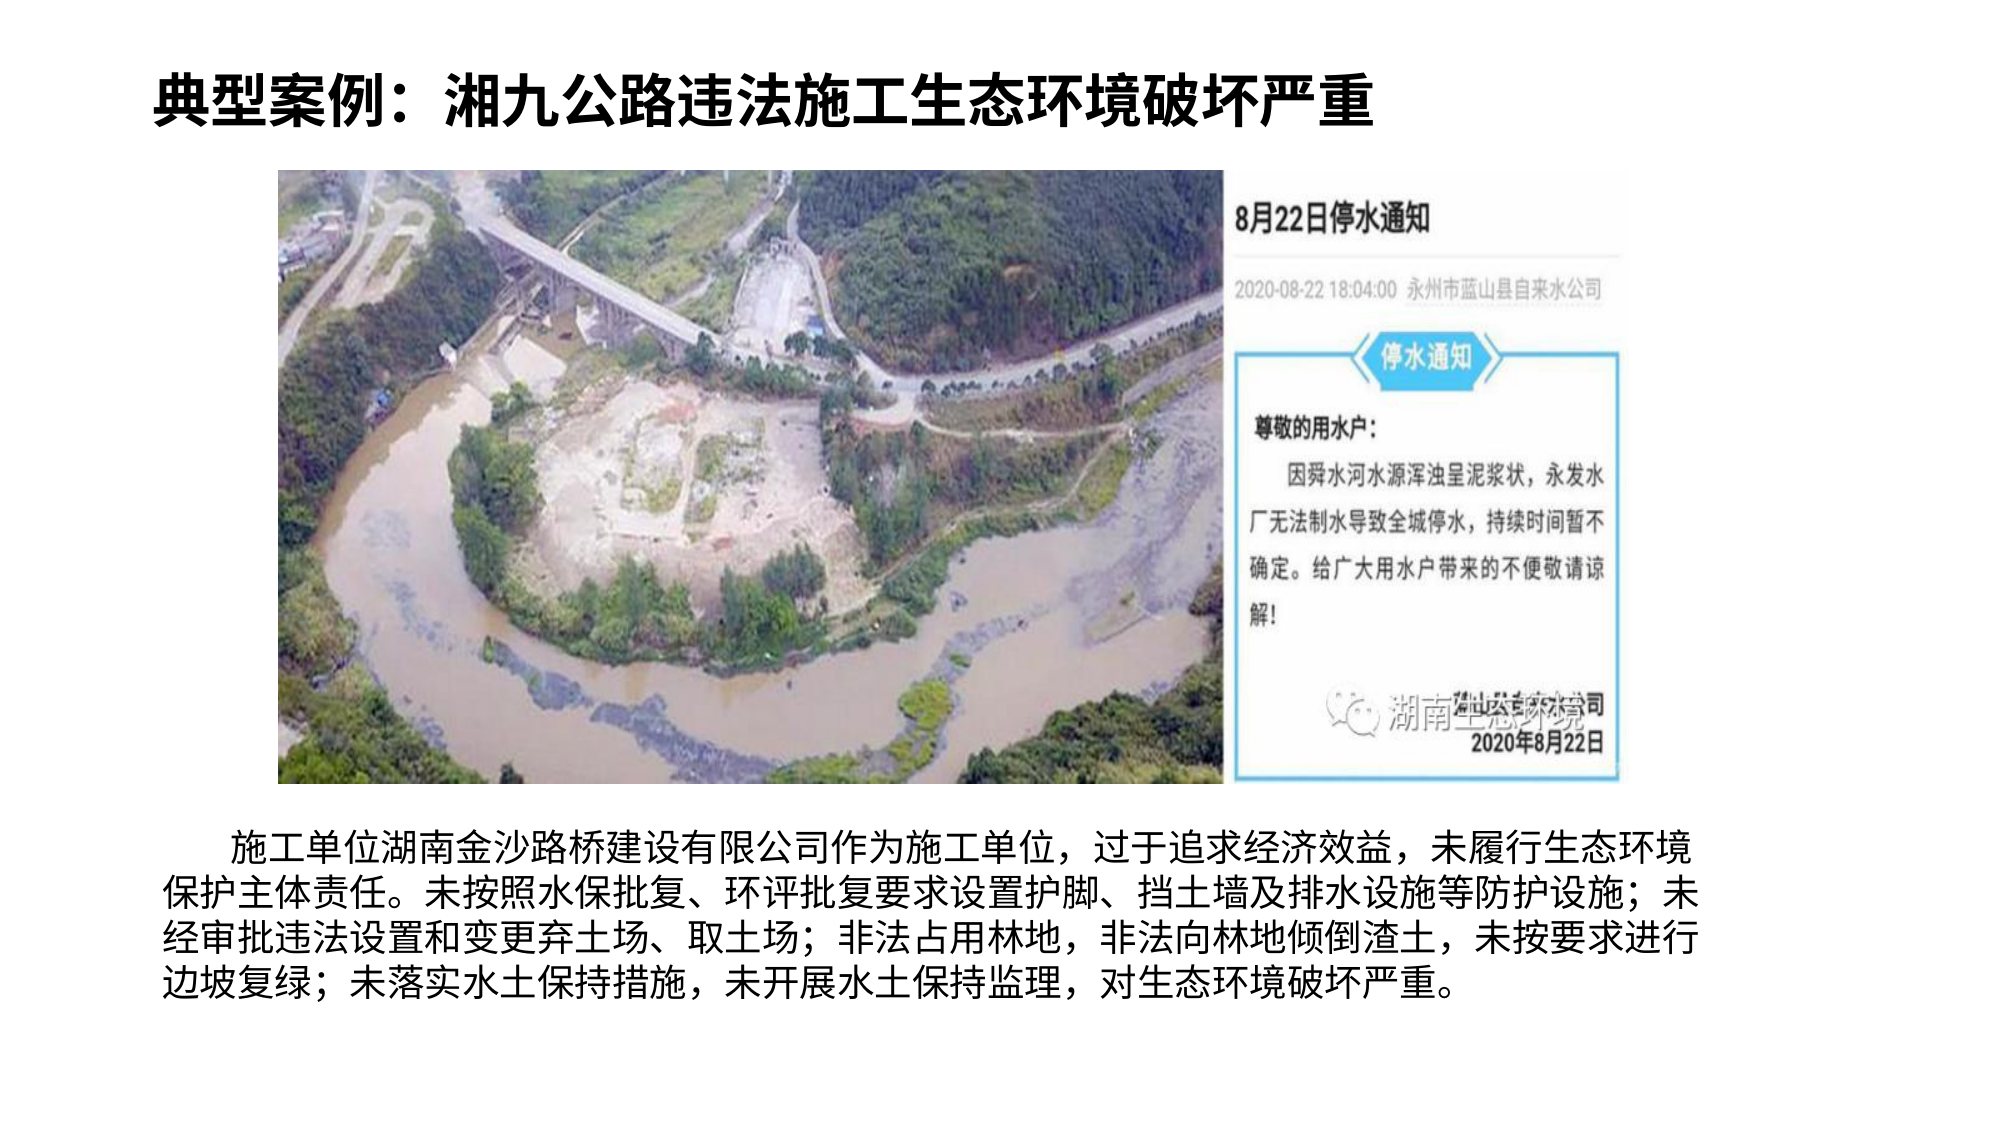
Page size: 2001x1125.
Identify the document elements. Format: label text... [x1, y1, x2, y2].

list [278, 170, 1629, 784]
title 典型案例：湘九公路违法施工生态环境破坏严重 [137, 26, 1863, 181]
text_box 施工单位湖南金沙路桥建设有限公司作为施工单位，过于追求经济效益，未履行生态环境保护主体责任。未按照水保批复、环评批复要求设置护脚、挡土墙及排水设施等防护设施；未经审批违法设置和变更弃土场、取土场；非法占用林地，非法向林地倾倒渣土，未按要求进行边坡复绿；未落实水土保持措施，未开展水土保持监理，对生态环境破坏严重。 [147, 816, 1741, 1012]
